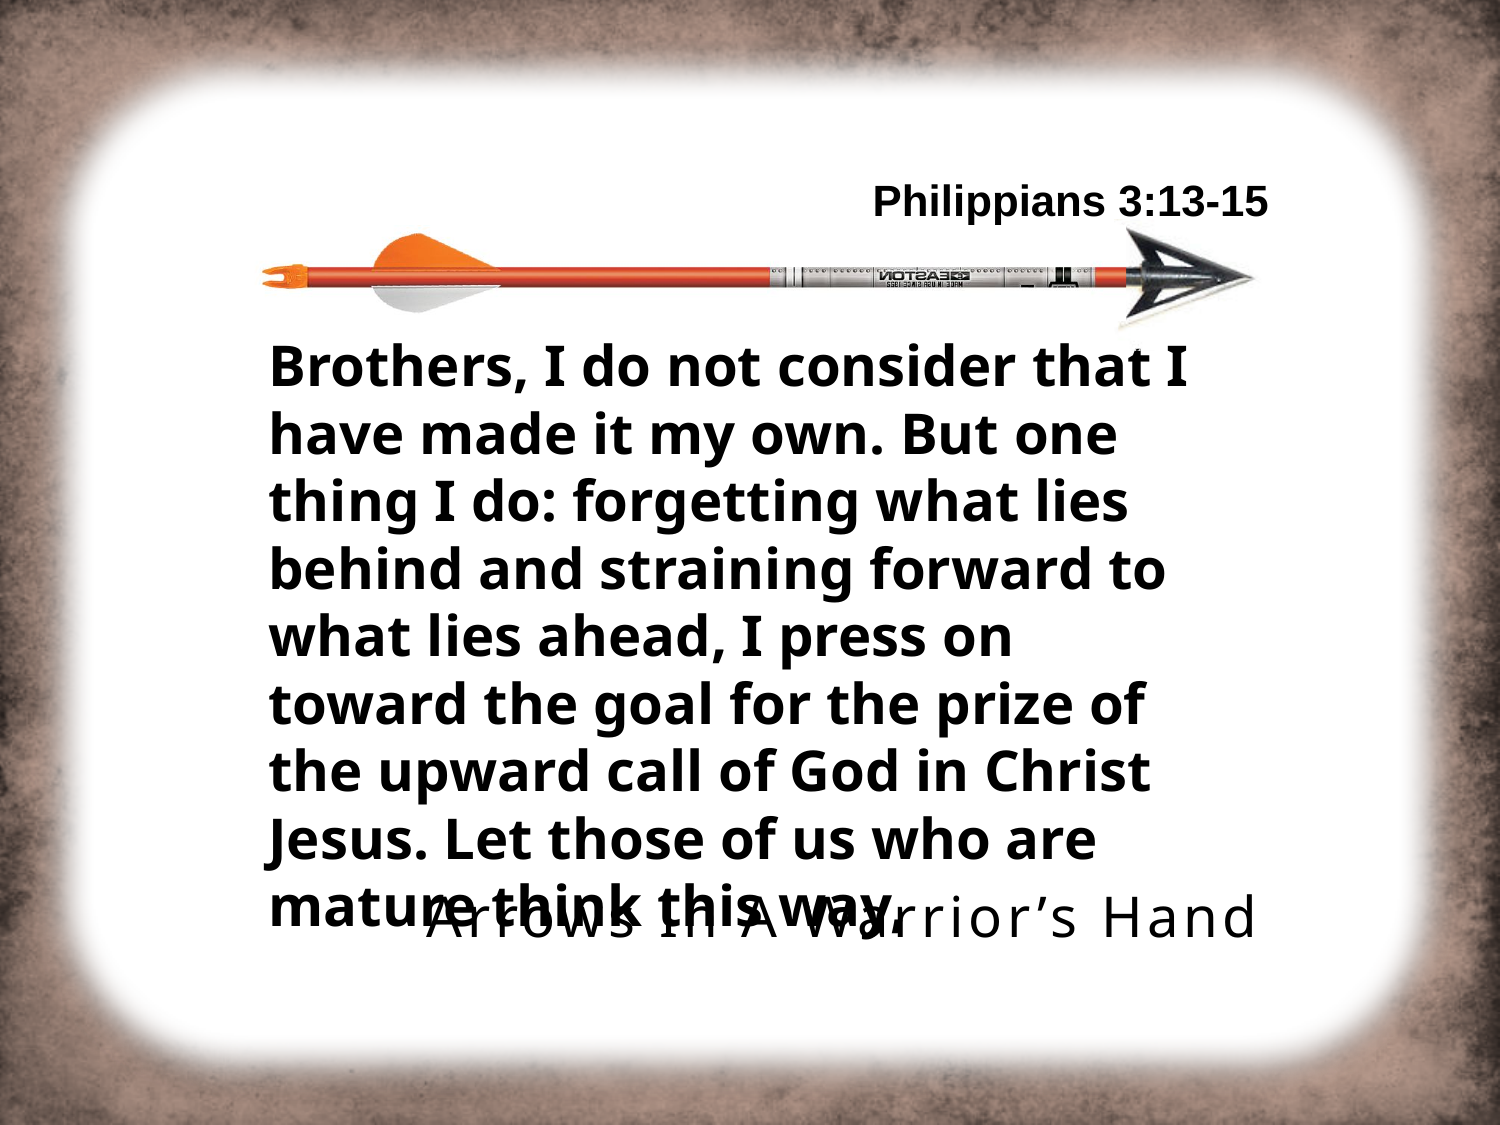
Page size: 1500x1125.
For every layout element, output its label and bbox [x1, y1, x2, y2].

text_box [0, 0, 1500, 1125]
text_box [254, 219, 1274, 351]
